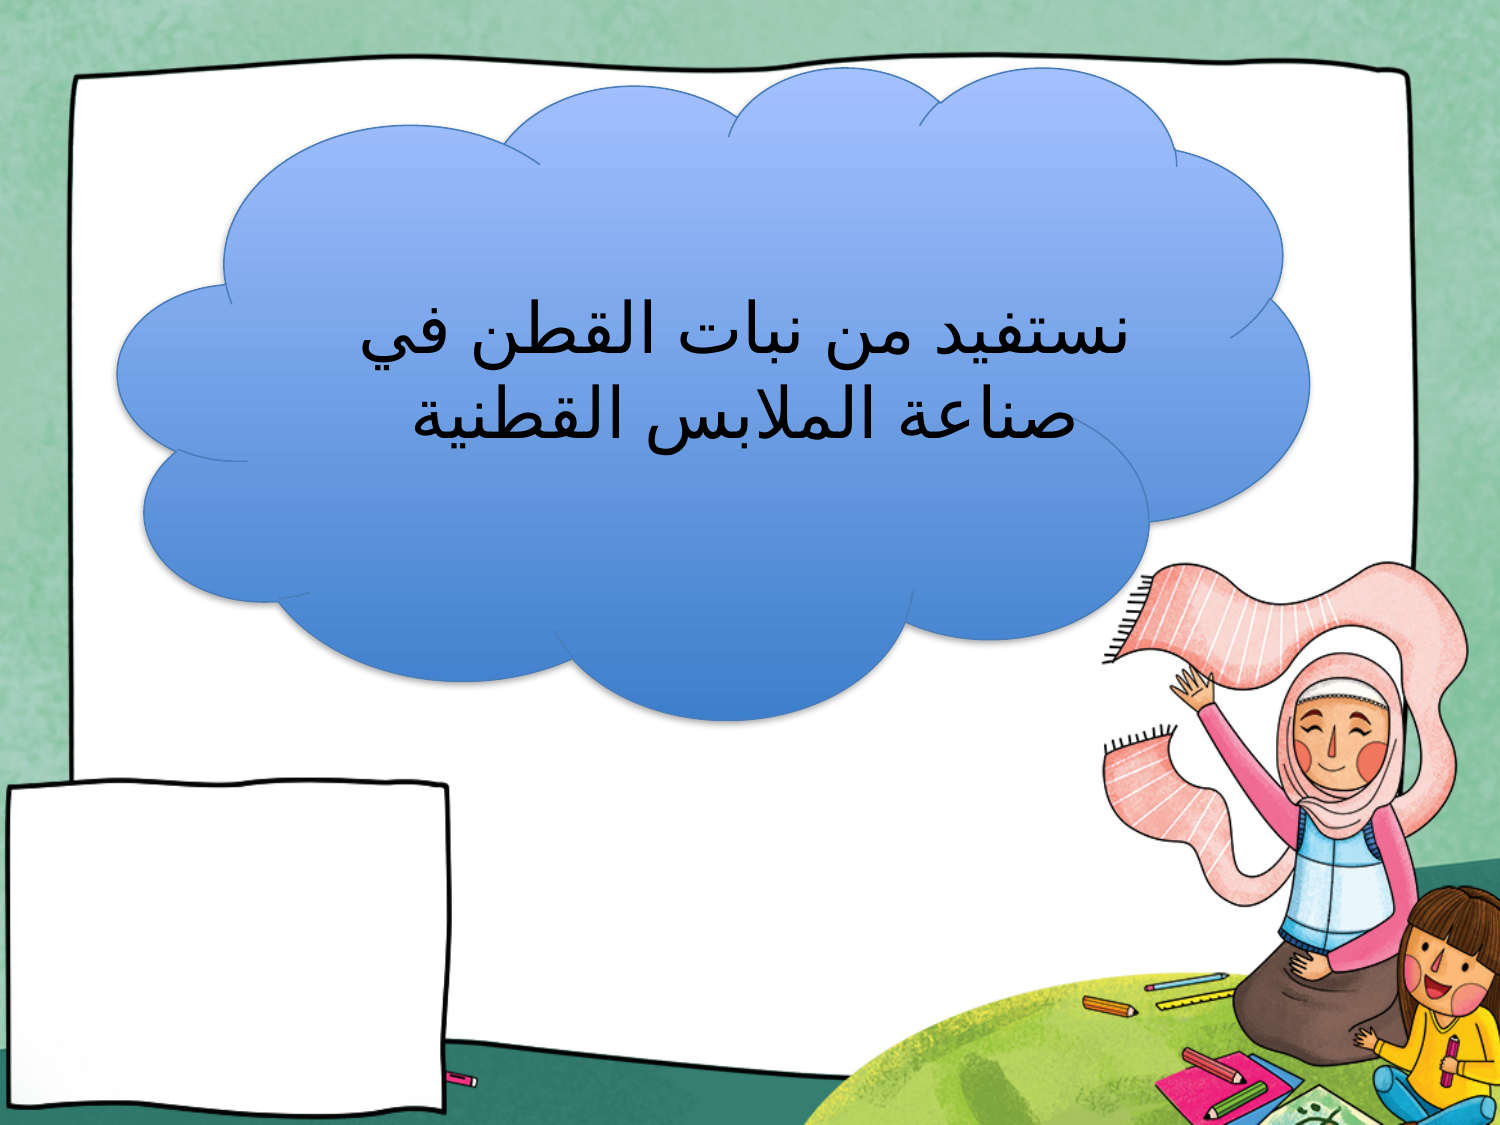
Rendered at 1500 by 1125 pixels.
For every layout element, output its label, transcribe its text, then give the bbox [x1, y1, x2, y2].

title نستفيد من نبات القطن في صناعة الملابس القطنية [290, 274, 1200, 462]
picture [0, 0, 1500, 1125]
text_box [116, 67, 1311, 722]
